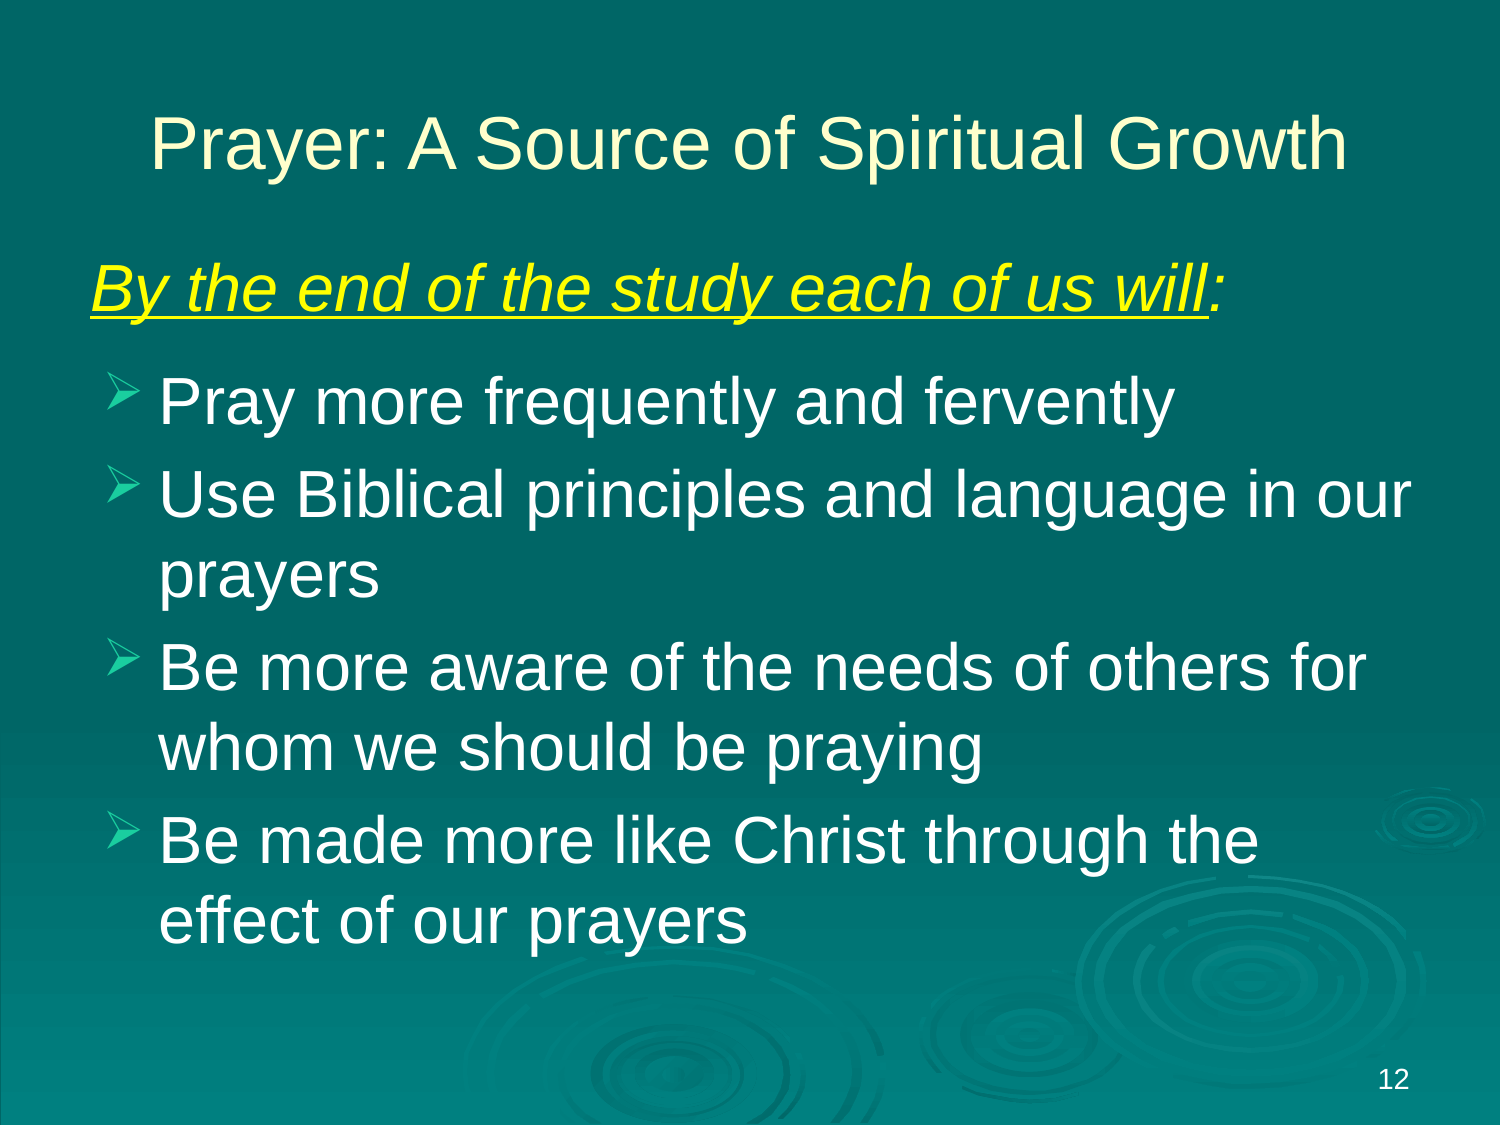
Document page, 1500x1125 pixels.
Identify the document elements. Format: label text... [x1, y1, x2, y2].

slide_number 12 [1074, 1024, 1426, 1103]
title Prayer: A Source of Spiritual Growth [74, 45, 1426, 233]
list By the end of the study each of us will: [74, 237, 1500, 351]
text_box Pray more frequently and fervently Use Biblical principles and language in our prayers Be more aware of the needs of others for whom we should be praying Be made more like Christ through the effect of our prayers [87, 350, 1438, 1000]
